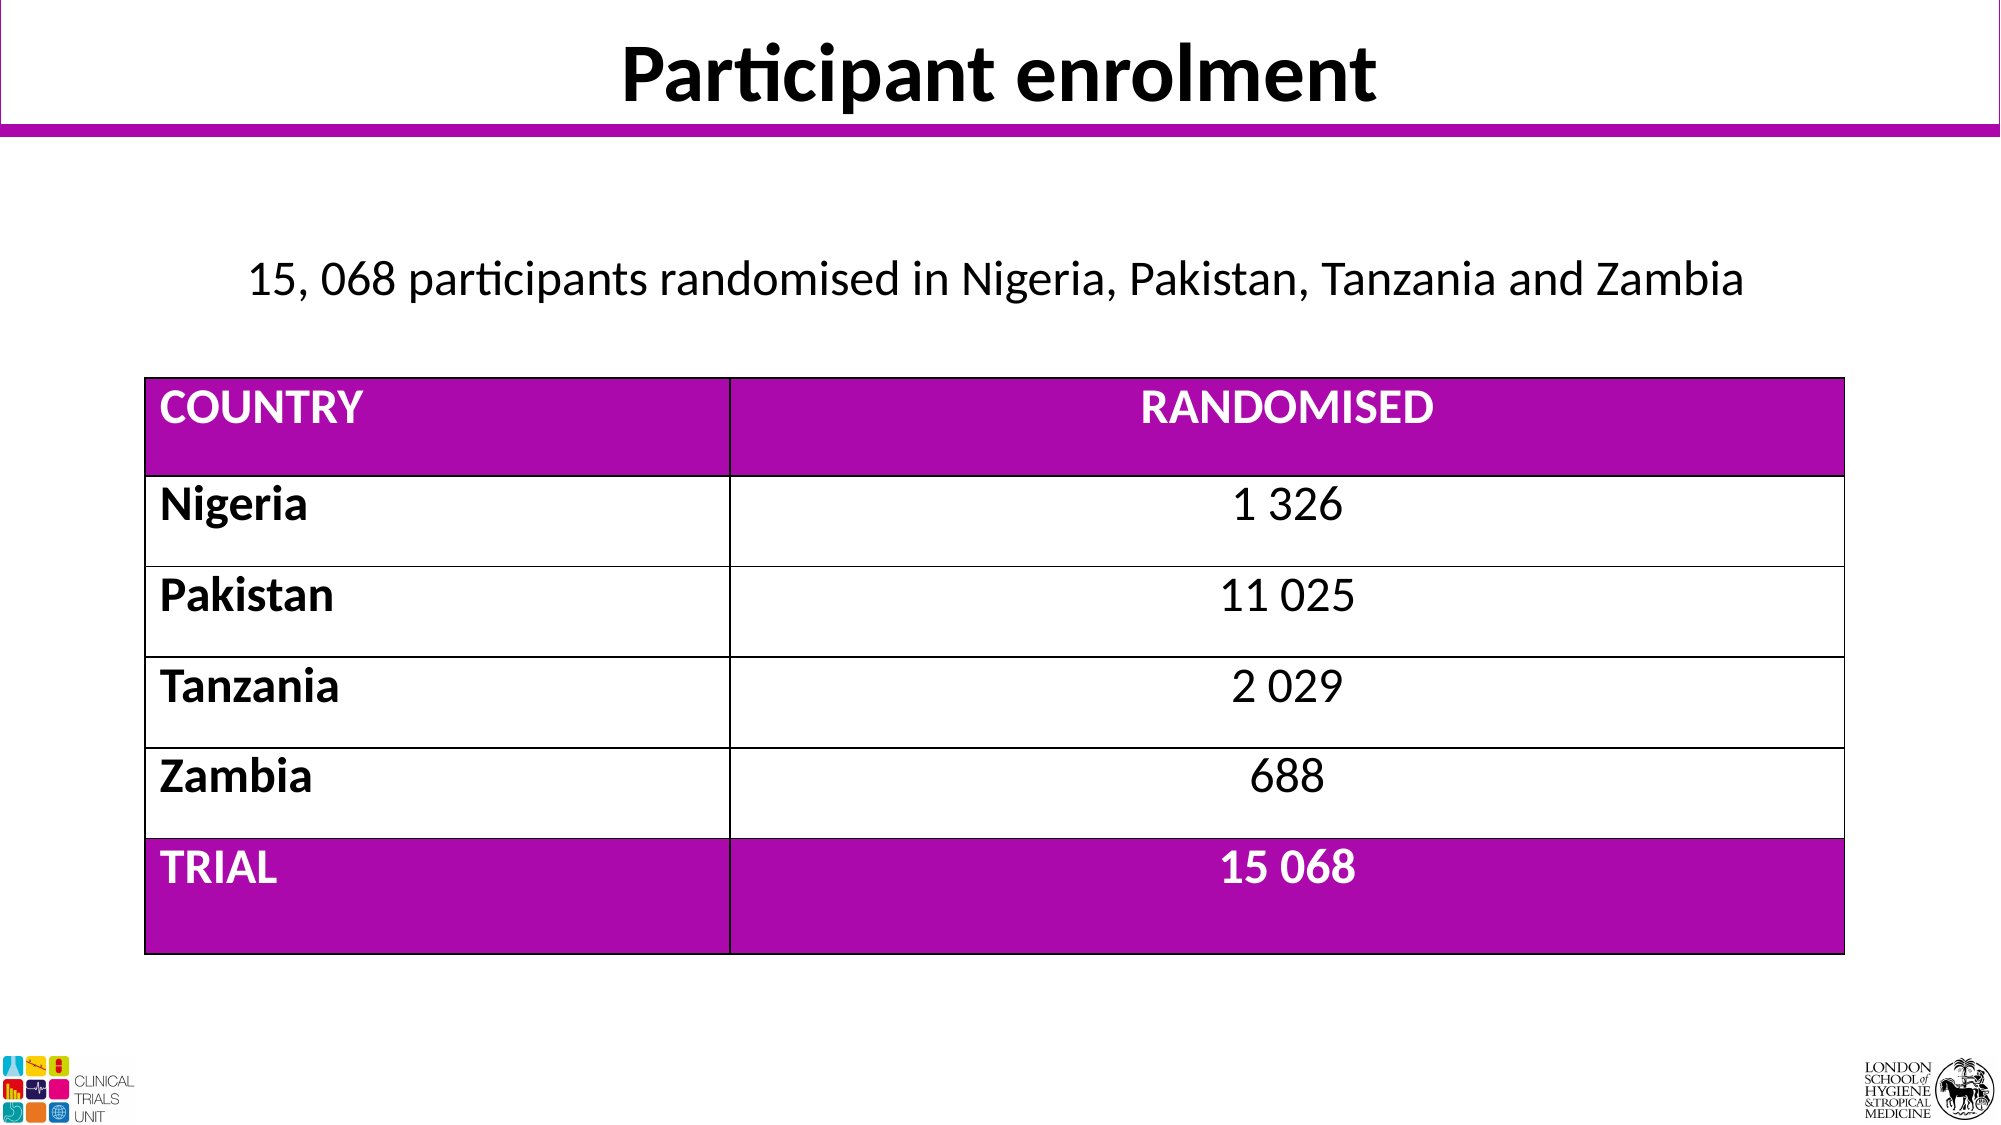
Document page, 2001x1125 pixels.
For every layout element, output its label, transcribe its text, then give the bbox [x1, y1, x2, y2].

table_header COUNTRY [146, 379, 729, 475]
table_cell 688 [731, 749, 1844, 838]
picture [3, 1056, 138, 1125]
text_box 15, 068 participants randomised in Nigeria, Pakistan, Tanzania and Zambia [231, 207, 1845, 313]
table_cell Tanzania [146, 658, 729, 747]
table_cell Nigeria [146, 477, 729, 566]
table_cell 11 025 [731, 567, 1844, 656]
table_cell 1 326 [731, 477, 1844, 566]
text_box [0, 0, 2000, 136]
picture [1862, 1056, 1997, 1122]
table_cell 15 068 [731, 839, 1844, 953]
table_cell 2 029 [731, 658, 1844, 747]
table_cell Zambia [146, 749, 729, 838]
table_header RANDOMISED [731, 379, 1844, 475]
table_cell Pakistan [146, 567, 729, 656]
table_cell TRIAL [146, 839, 729, 953]
